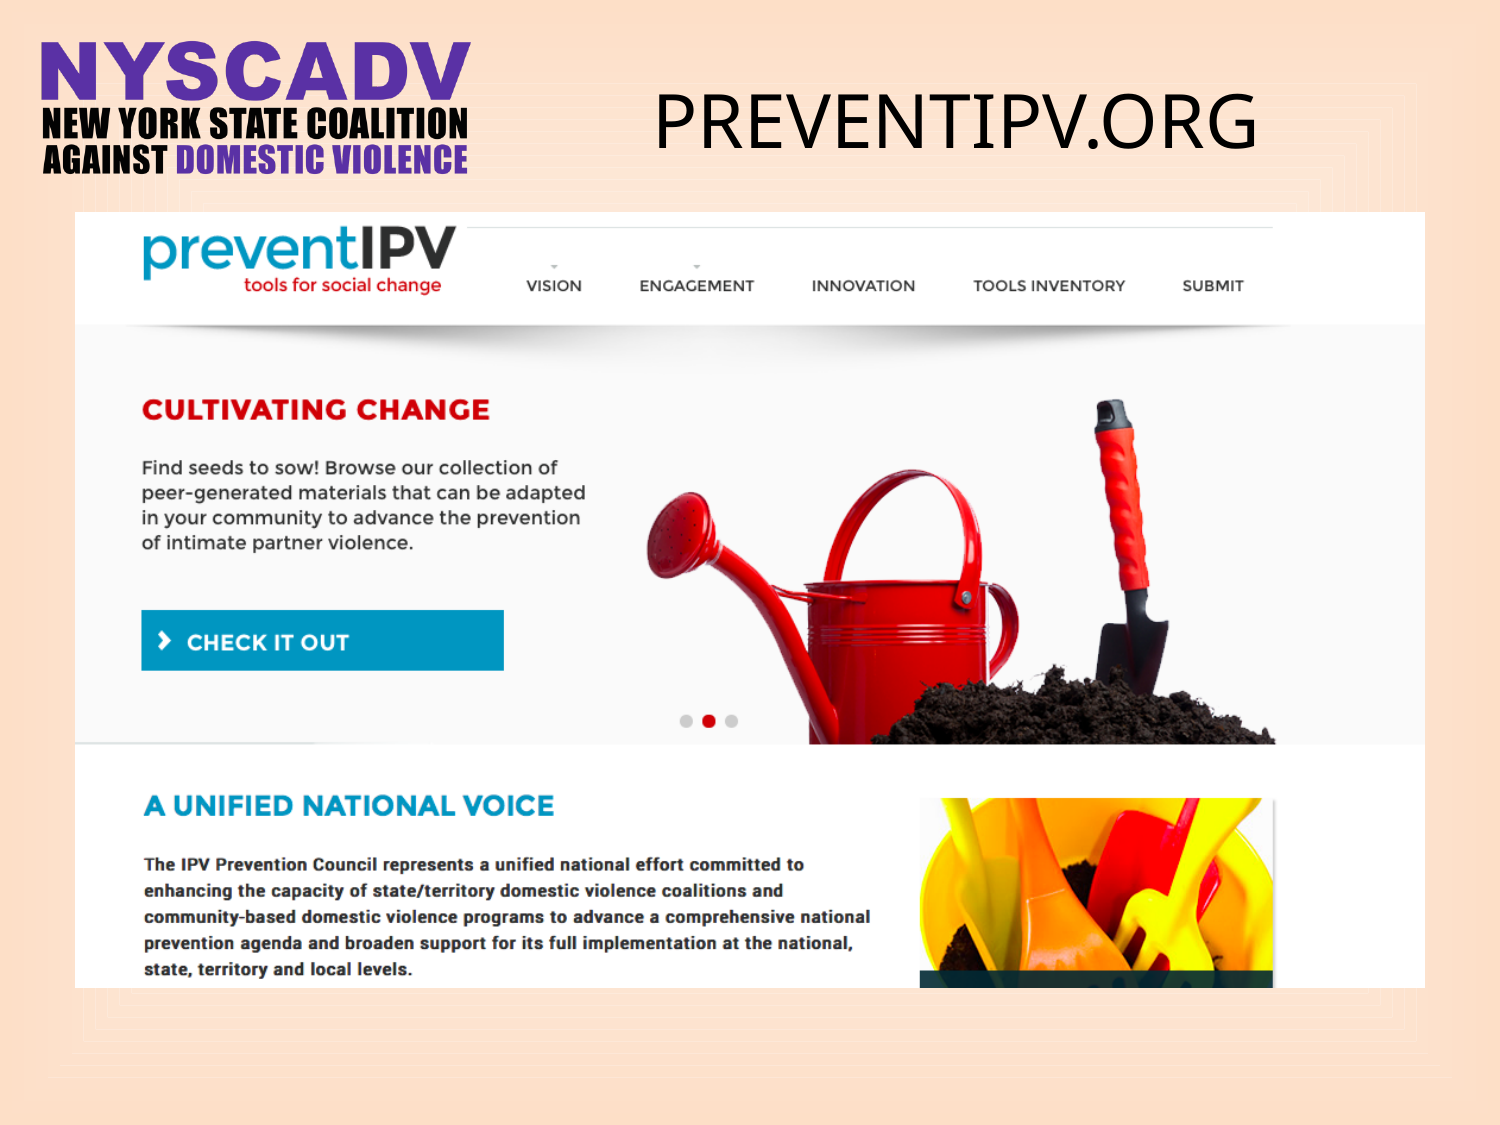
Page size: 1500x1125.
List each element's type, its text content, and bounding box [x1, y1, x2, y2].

title PREVENTIPV.ORG [487, 24, 1425, 211]
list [74, 212, 1426, 988]
picture [30, 29, 486, 187]
